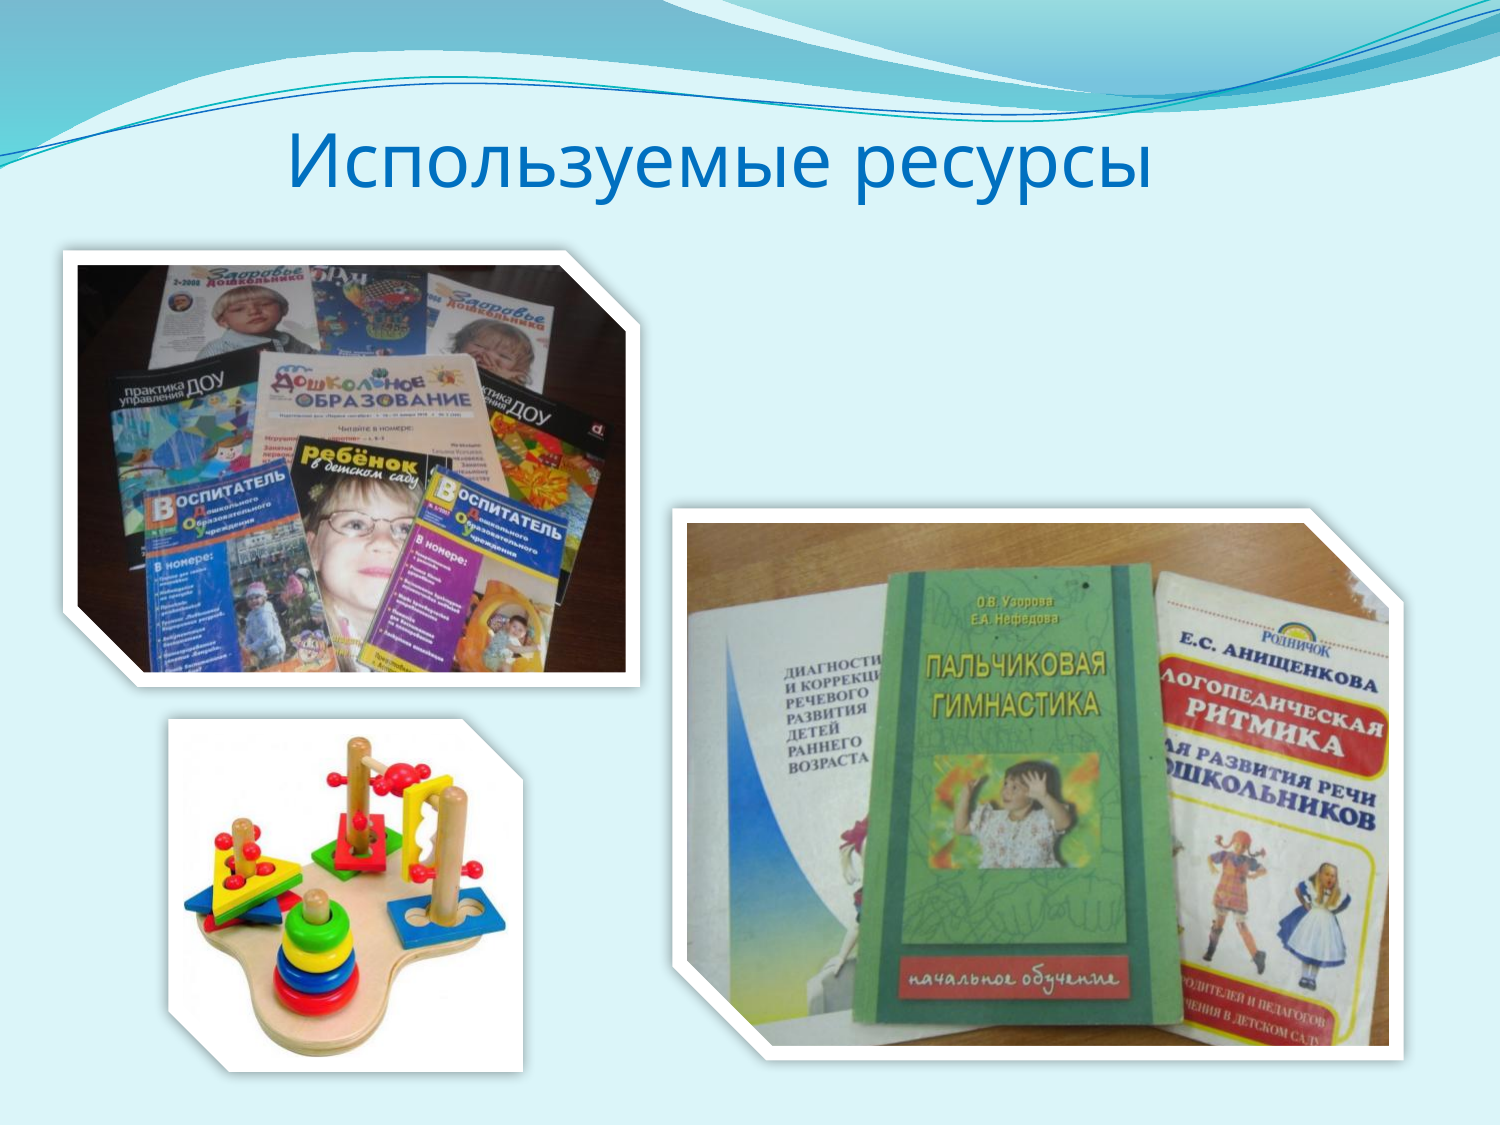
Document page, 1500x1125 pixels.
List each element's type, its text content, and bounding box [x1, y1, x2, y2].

picture [679, 515, 1397, 1054]
picture [70, 257, 634, 680]
picture [175, 726, 516, 1065]
text_box Используемые ресурсы [222, 105, 1219, 211]
